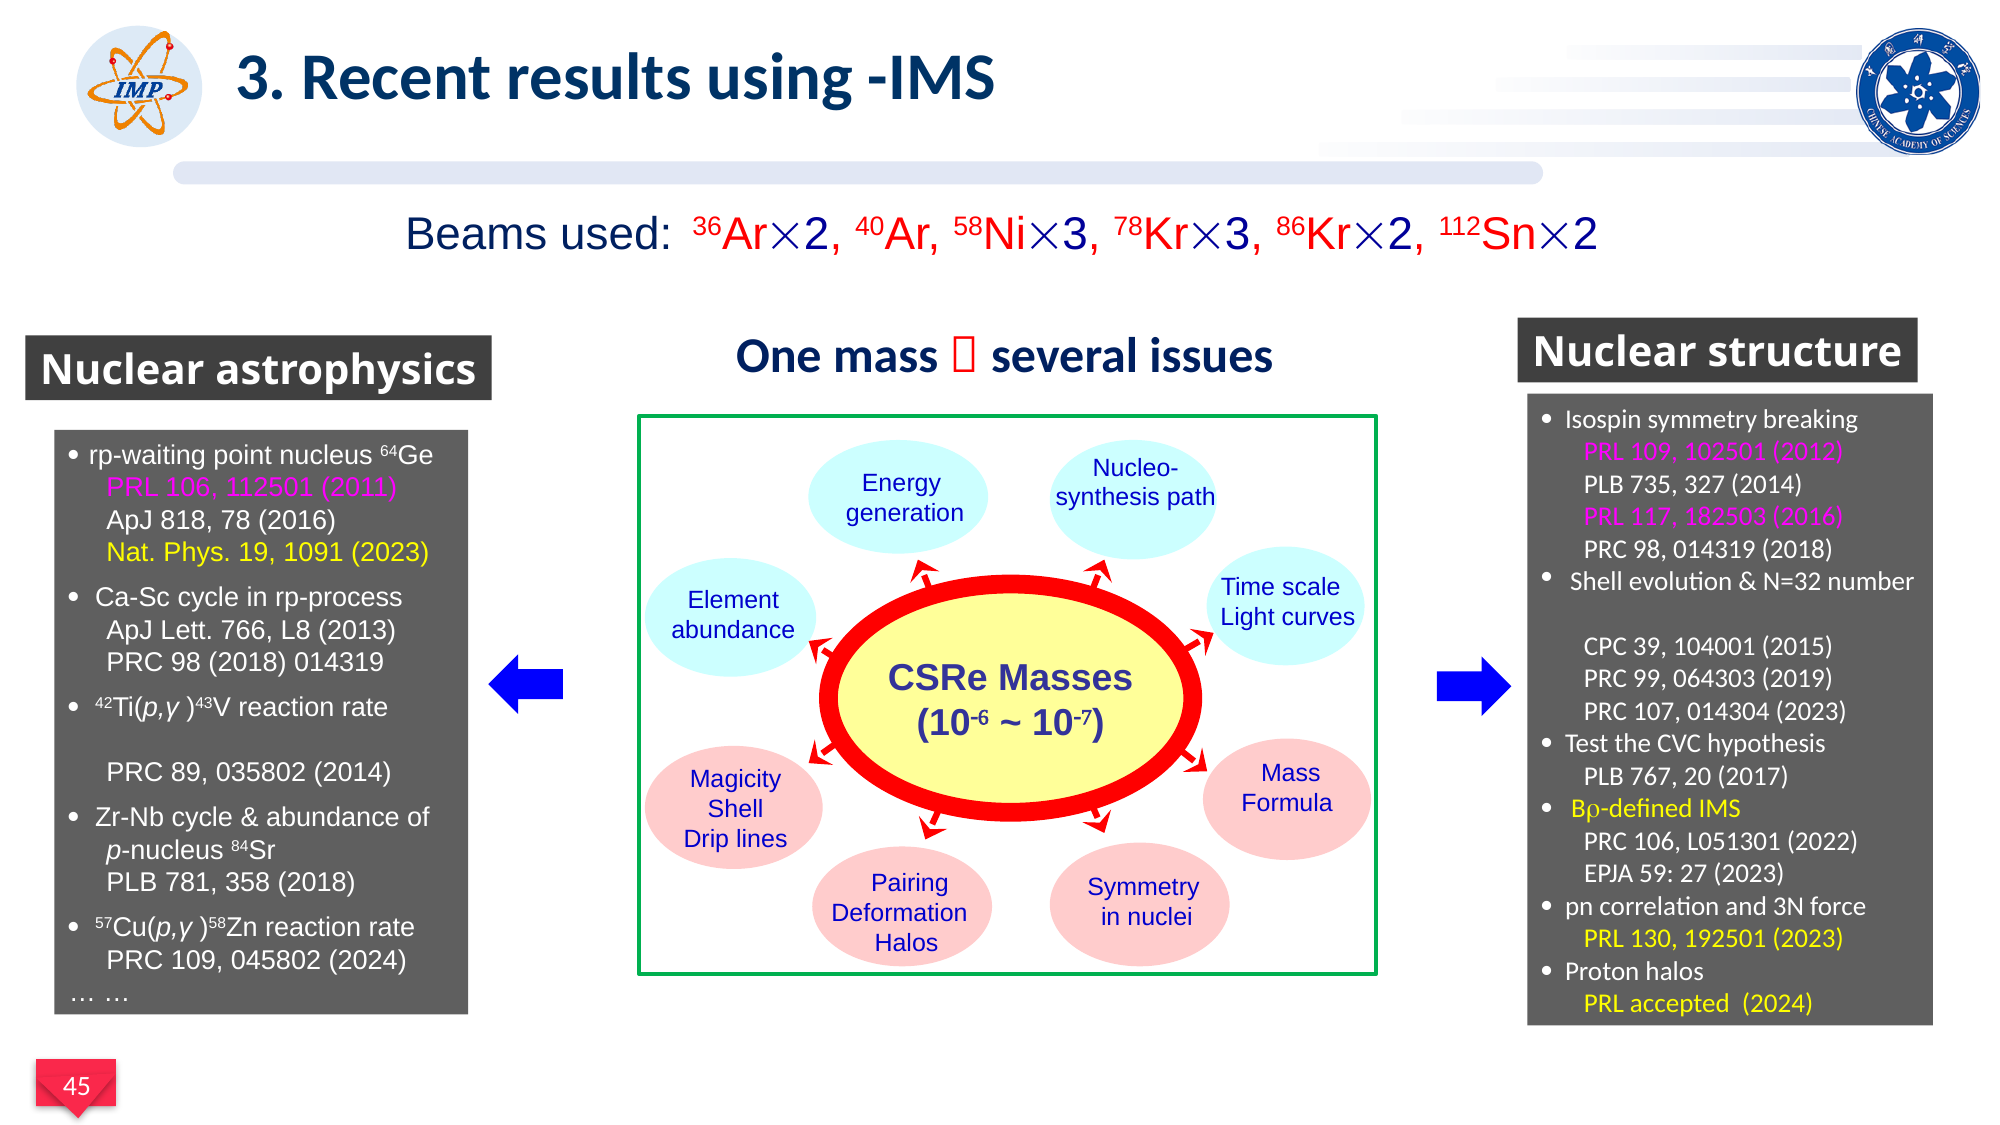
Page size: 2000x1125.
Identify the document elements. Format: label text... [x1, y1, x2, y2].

picture [1856, 28, 1981, 155]
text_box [1436, 317, 1934, 1000]
text_box Beams used: 36Ar2, 40Ar, 58Ni3, 78Kr3, 86Kr2, 112Sn2 [256, 196, 1748, 266]
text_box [46, 335, 563, 988]
picture [84, 31, 193, 135]
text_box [609, 290, 1417, 990]
